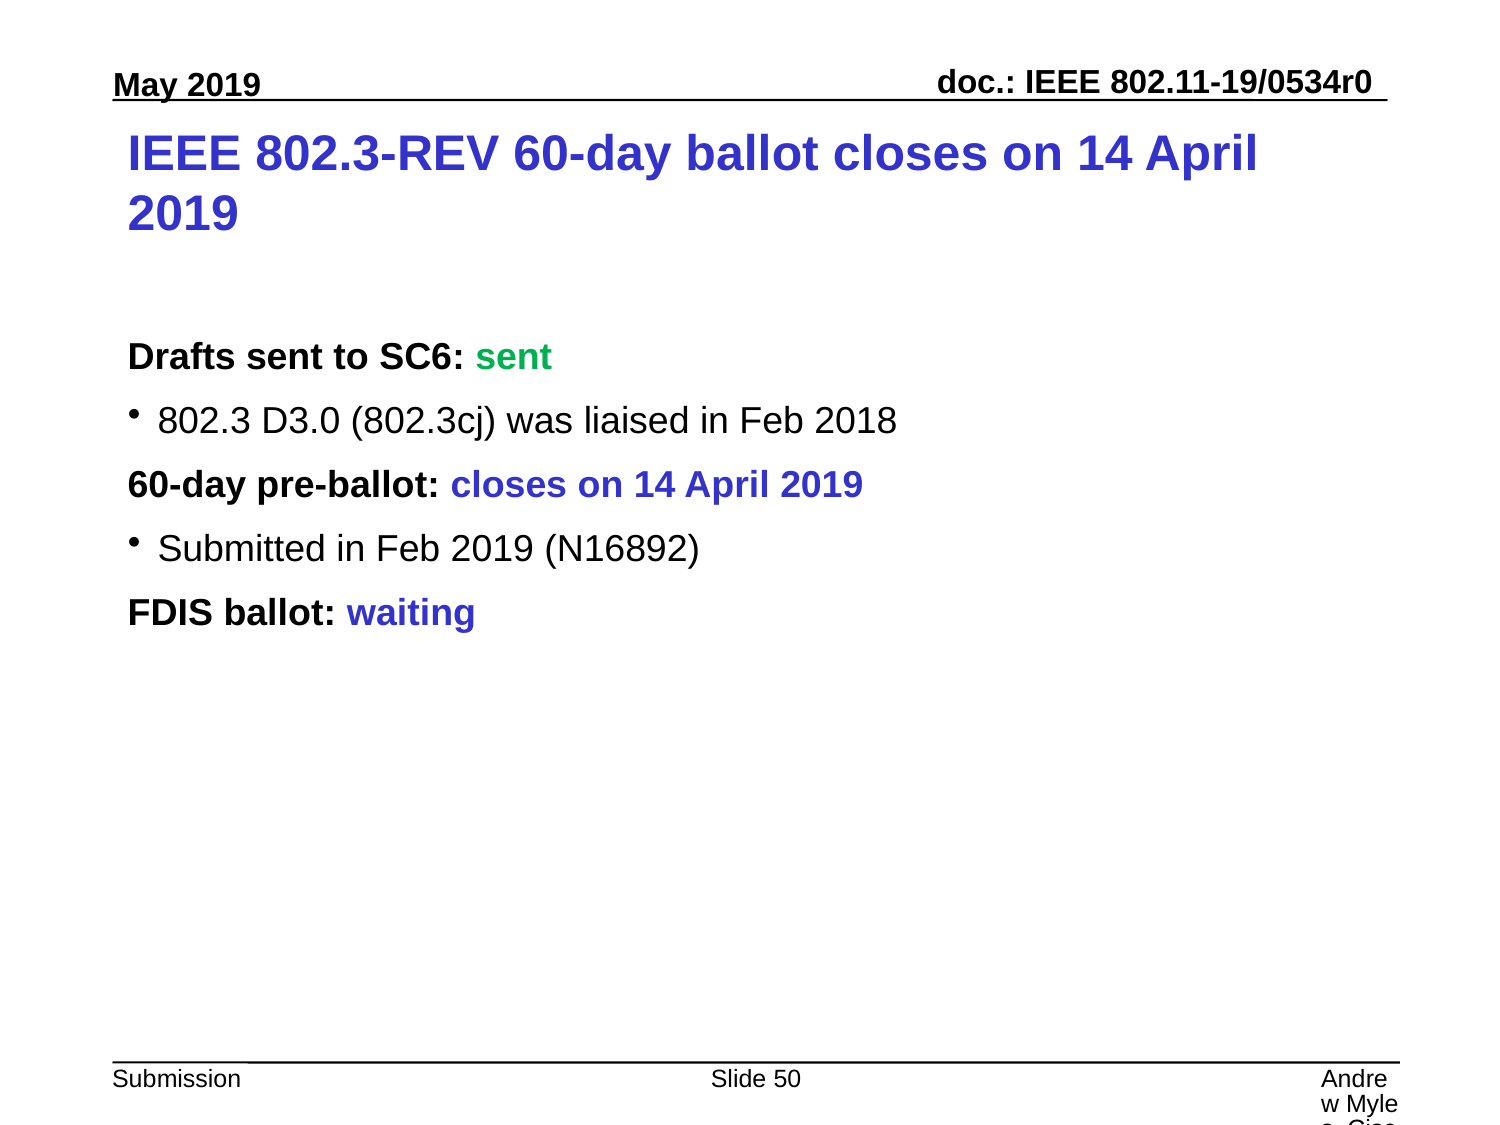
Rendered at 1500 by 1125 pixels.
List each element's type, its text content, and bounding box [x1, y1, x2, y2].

title IEEE 802.3-REV 60-day ballot closes on 14 April 2019 [112, 112, 1388, 288]
slide_number Slide 50 [709, 1061, 803, 1093]
list Drafts sent to SC6: sent 802.3 D3.0 (802.3cj) was liaised in Feb 2018 60-day pre-ballot: closes on 14 April 2019 Submitted in Feb 2019 (N16892) FDIS ballot: waiting [112, 324, 1388, 1000]
footer Andrew Myles, Cisco [1320, 1061, 1402, 1093]
